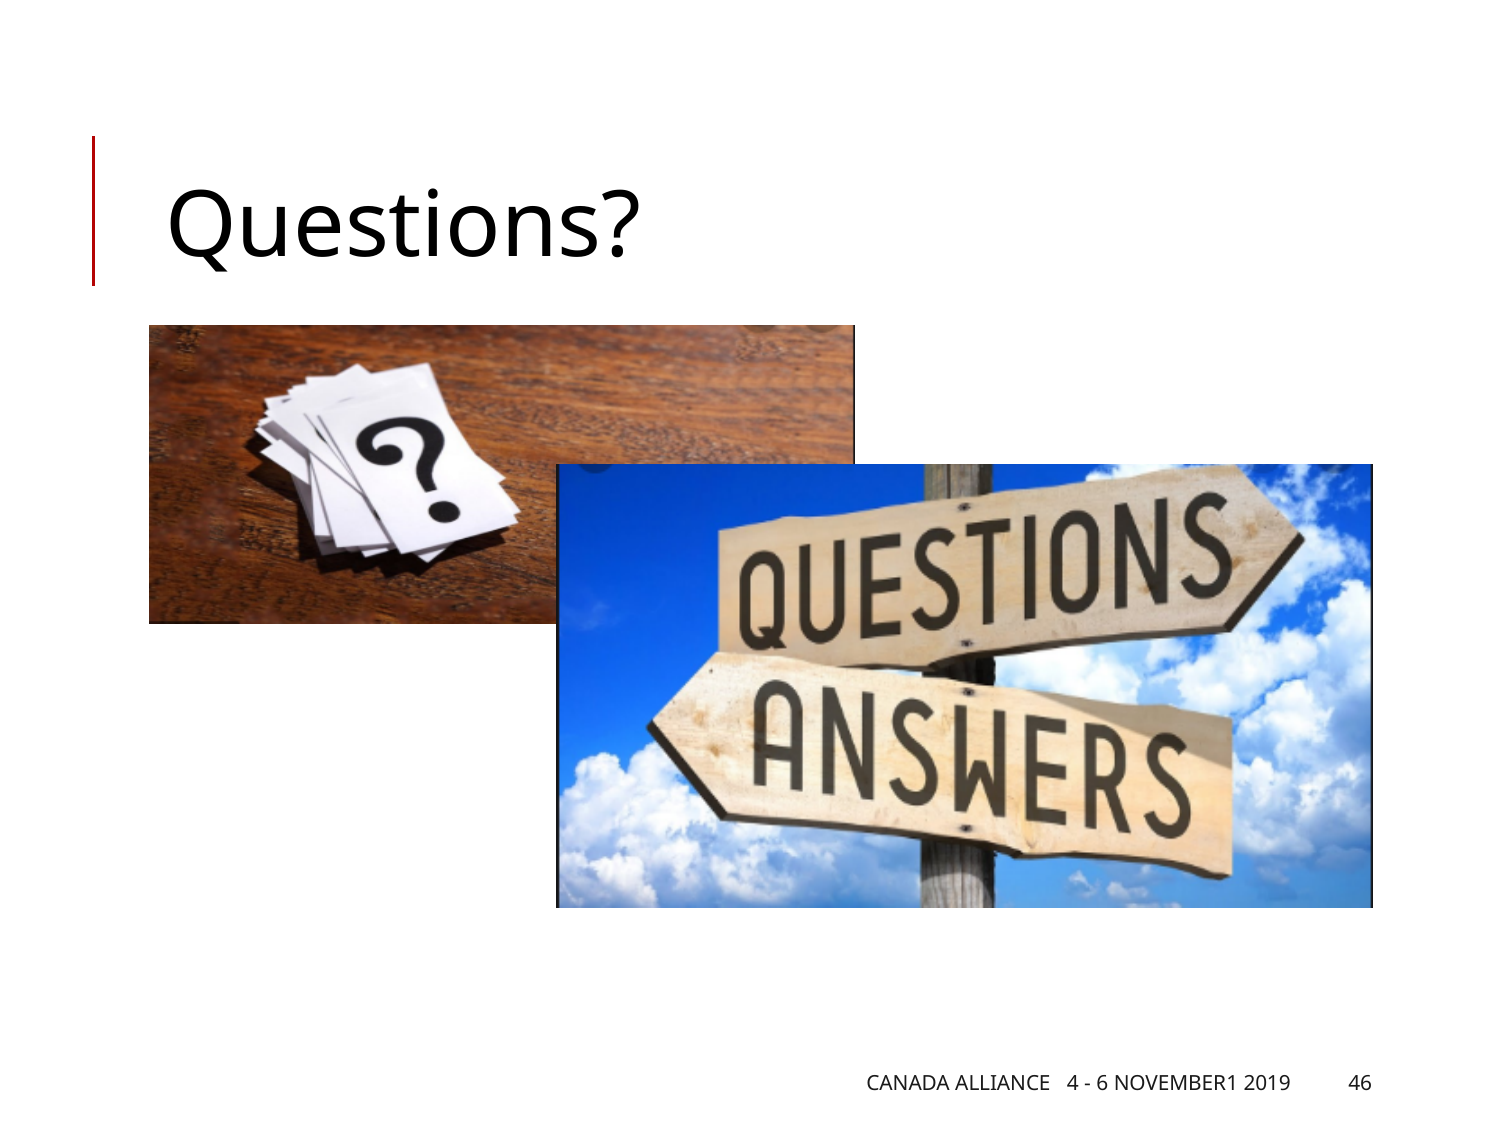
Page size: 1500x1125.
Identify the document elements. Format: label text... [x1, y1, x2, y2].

picture [149, 325, 855, 625]
slide_number 46 [1333, 1061, 1454, 1107]
footer Canada Alliance 4 - 6 November1 2019 [595, 1061, 1322, 1107]
text_box Questions? [149, 157, 1032, 282]
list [556, 464, 1373, 908]
